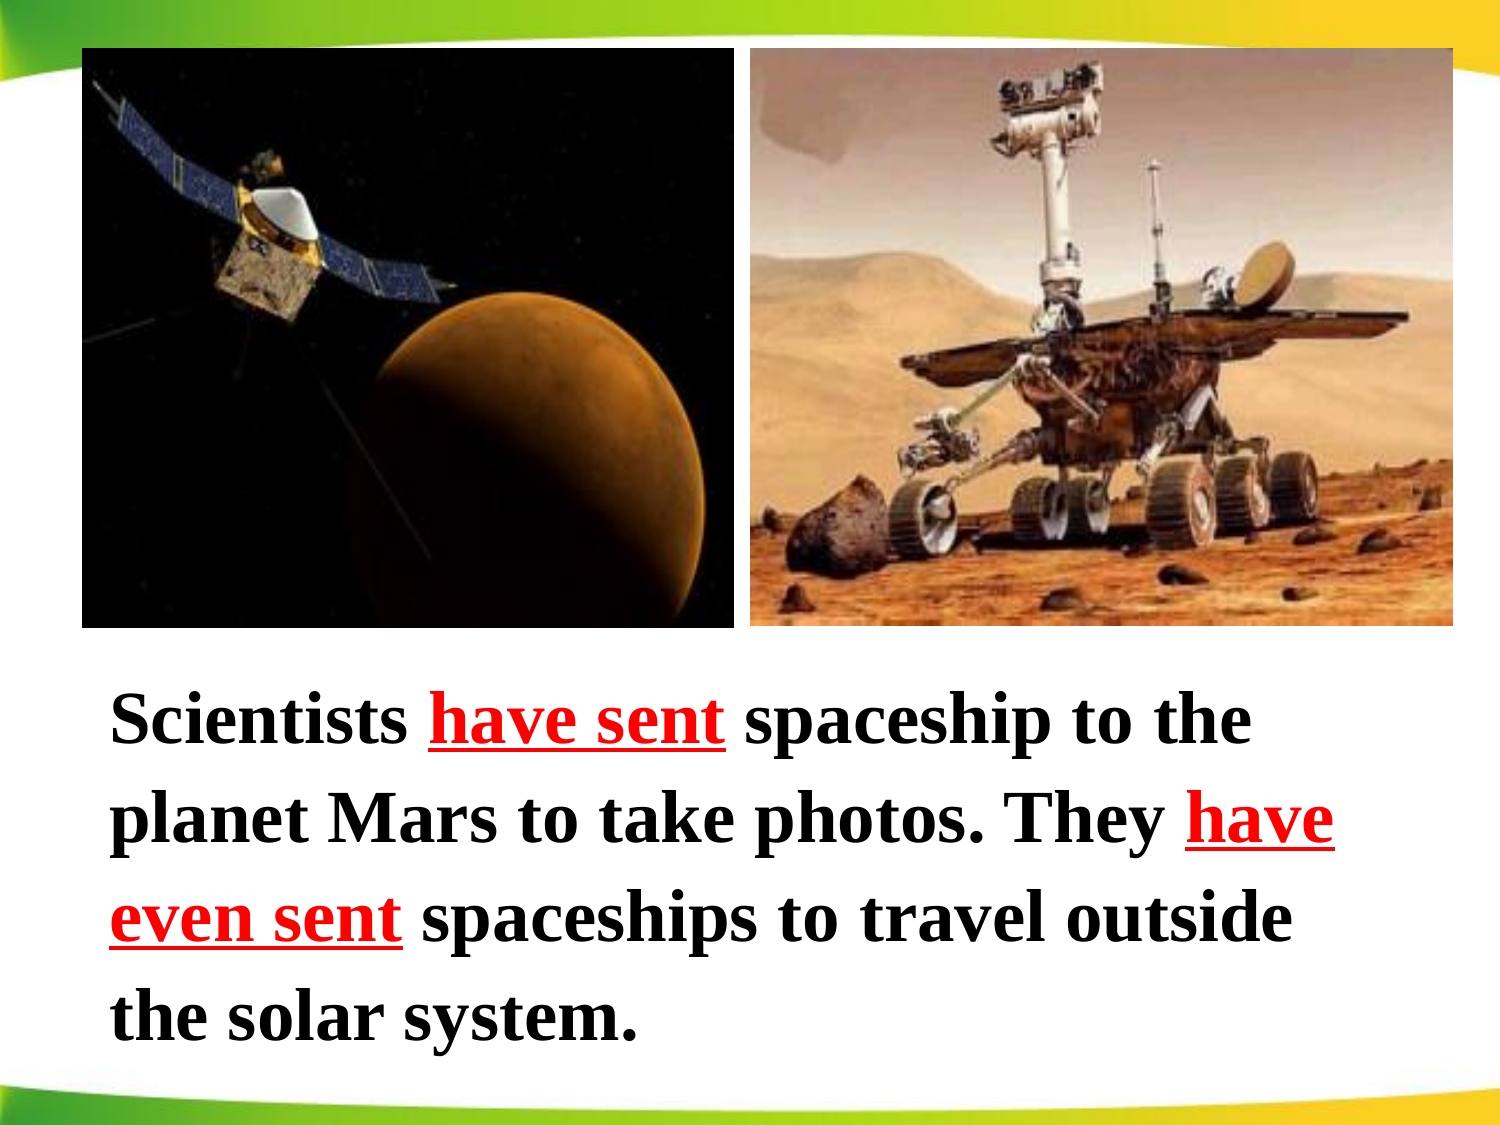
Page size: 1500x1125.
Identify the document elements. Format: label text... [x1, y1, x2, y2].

text_box Scientists have sent spaceship to the planet Mars to take photos. They have even sent spaceships to travel outside the solar system. [94, 652, 1412, 1064]
picture [0, 0, 1500, 1125]
